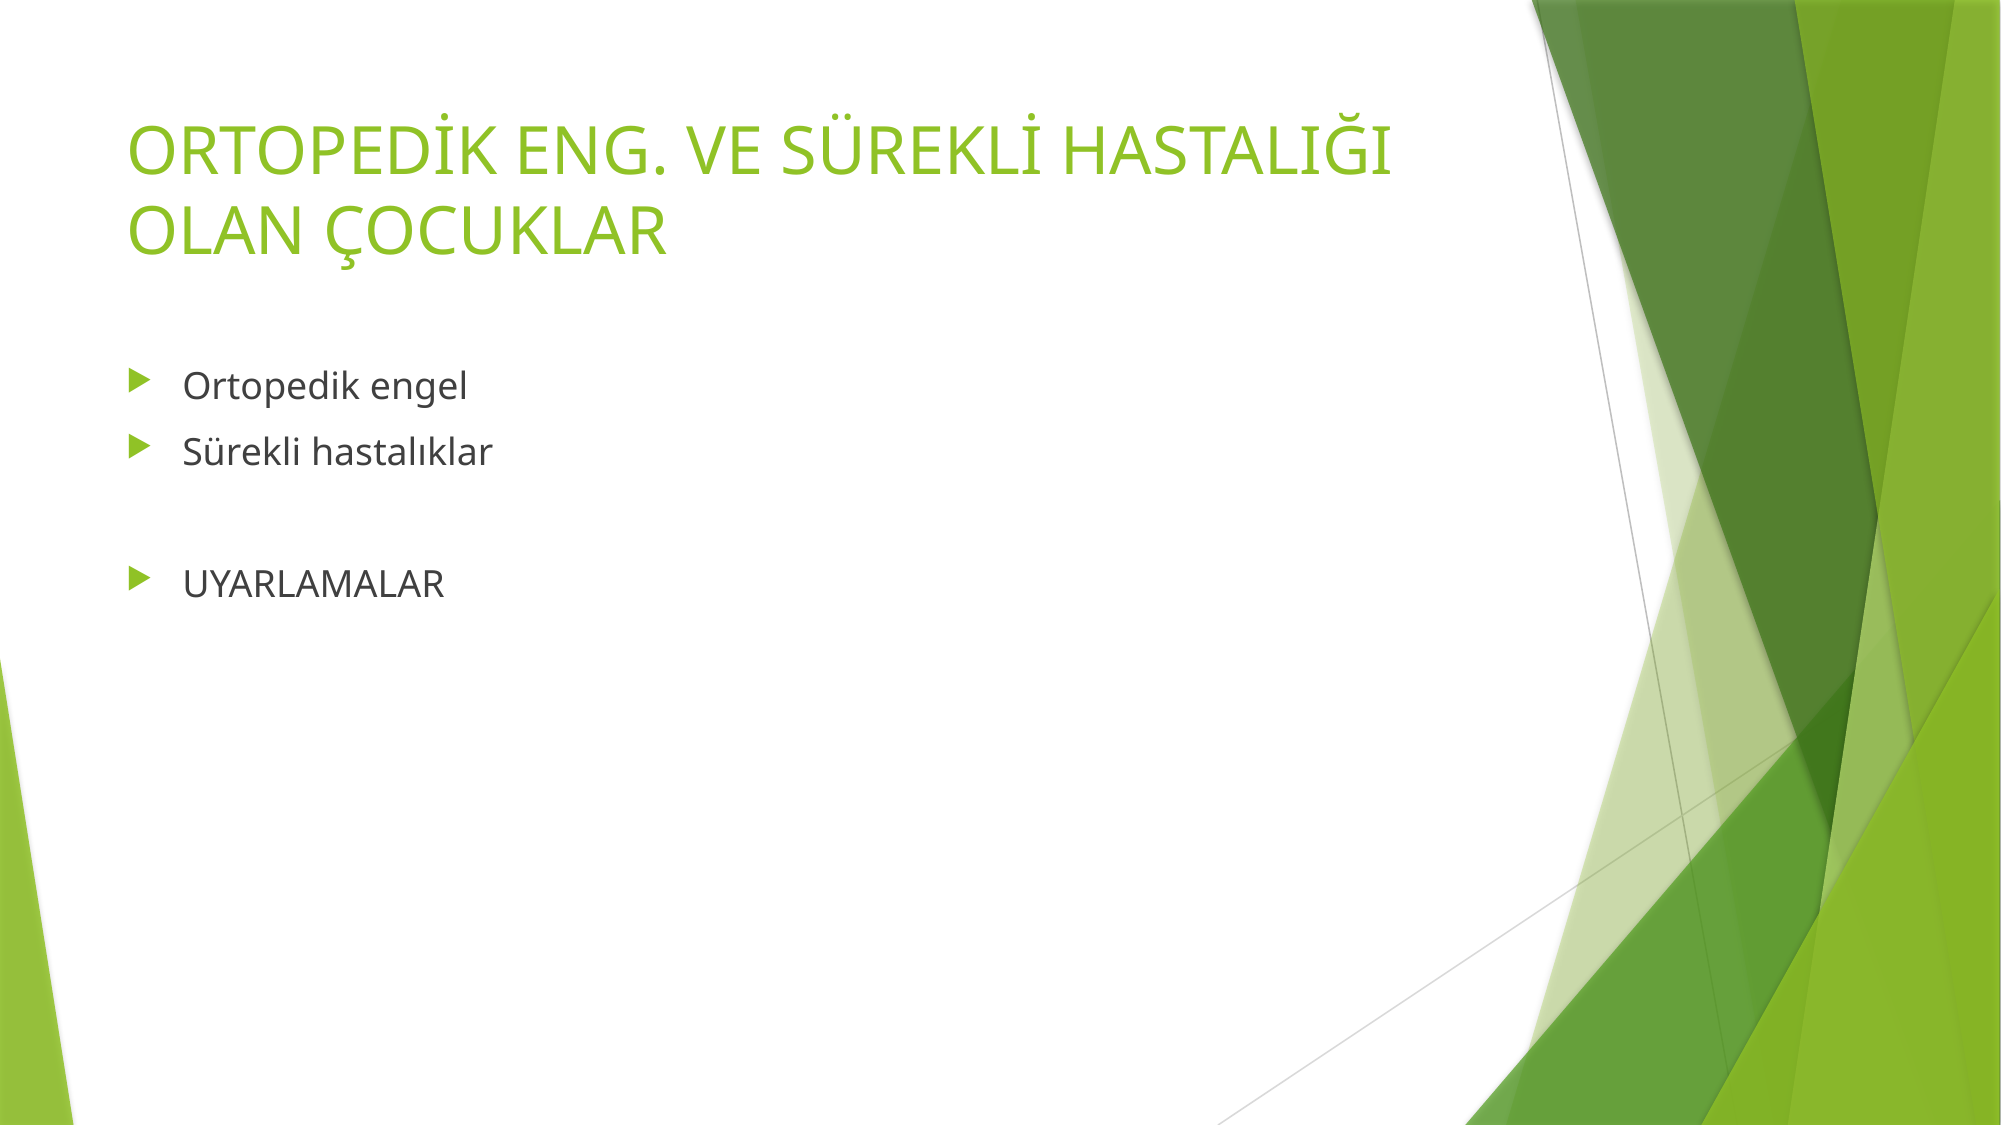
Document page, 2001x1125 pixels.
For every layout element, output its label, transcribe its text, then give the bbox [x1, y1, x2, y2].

title ORTOPEDİK ENG. VE SÜREKLİ HASTALIĞI OLAN ÇOCUKLAR [111, 99, 1522, 317]
list Ortopedik engel Sürekli hastalıklar UYARLAMALAR [111, 354, 1522, 992]
